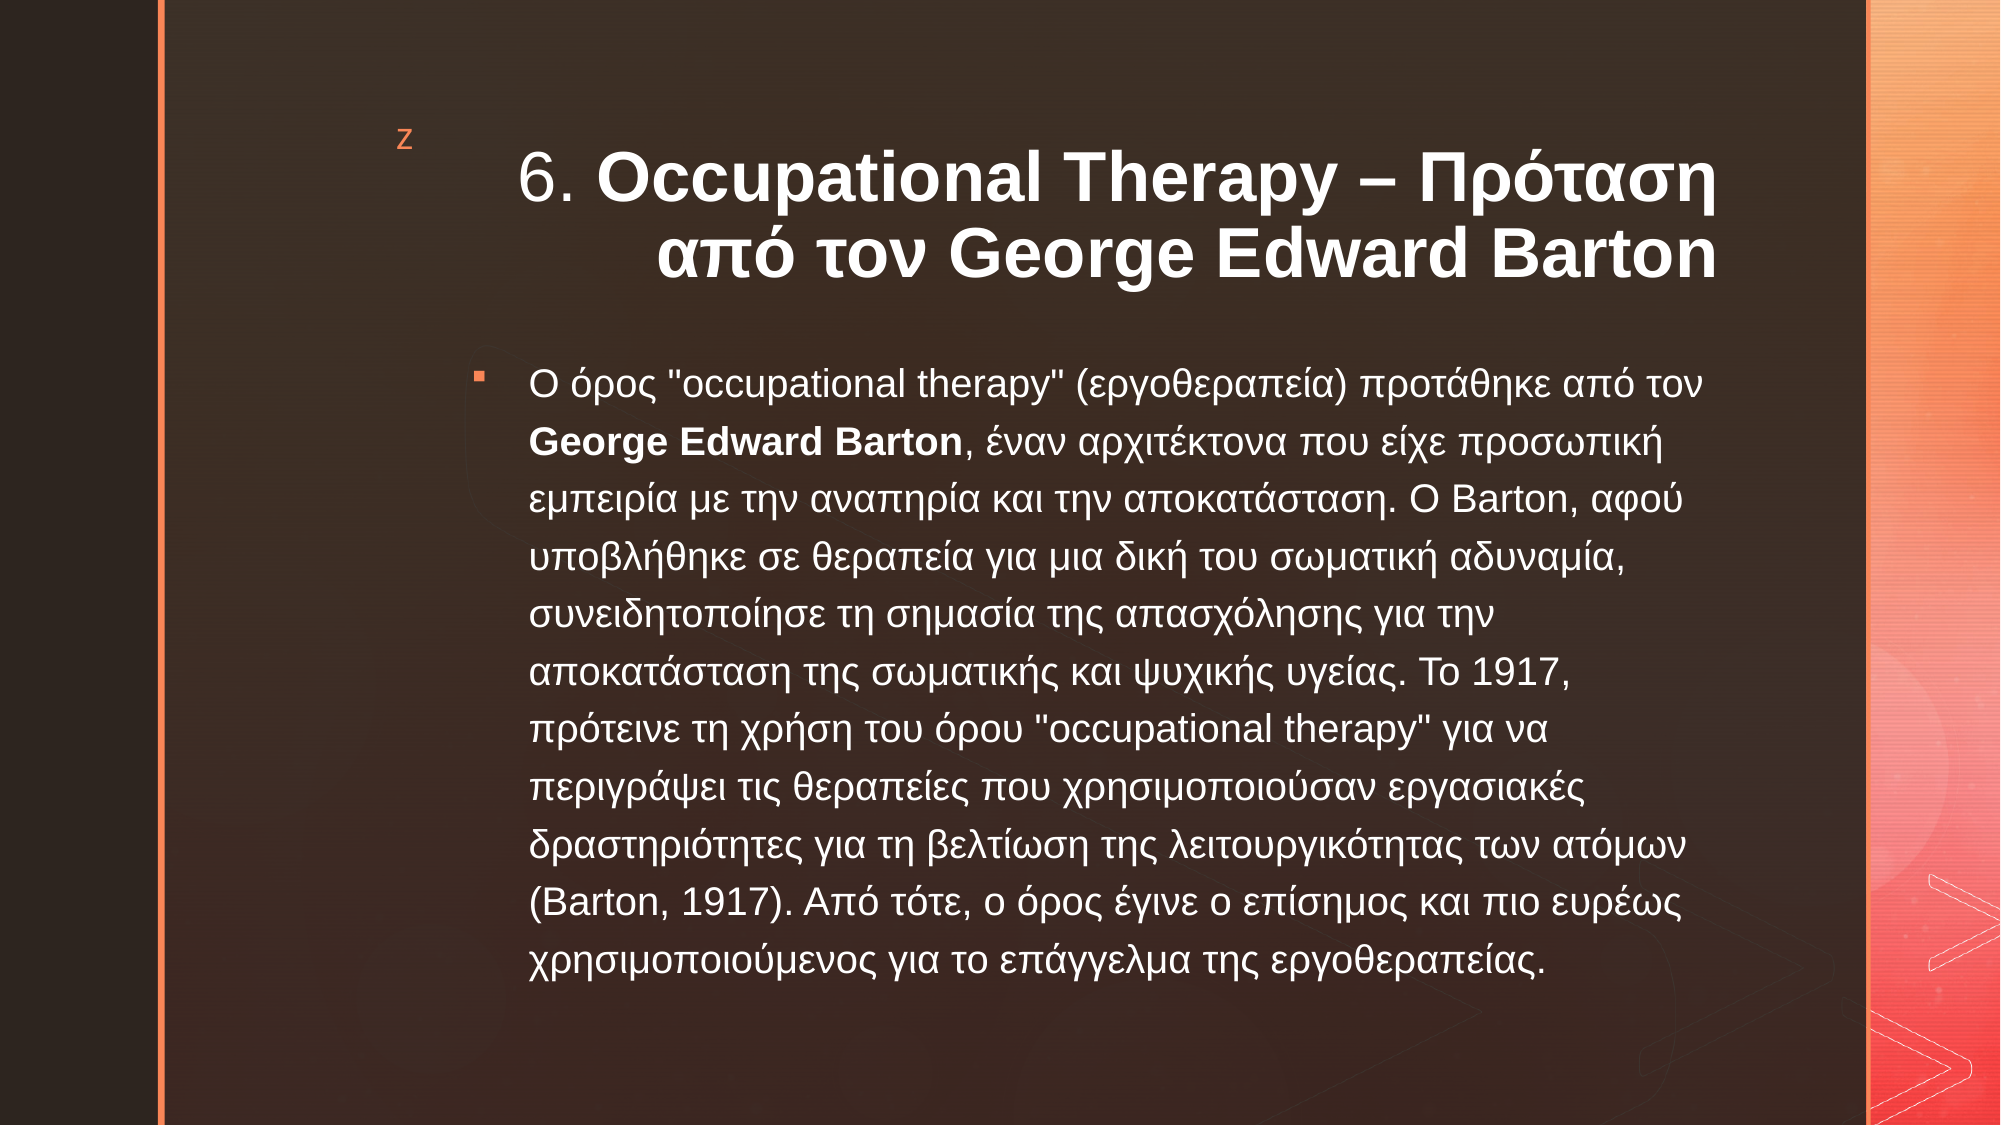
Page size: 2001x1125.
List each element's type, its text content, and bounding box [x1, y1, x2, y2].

picture [1871, 0, 2001, 1125]
title 6. Occupational Therapy – Πρόταση από τον George Edward Barton [428, 132, 1734, 310]
list Ο όρος "occupational therapy" (εργοθεραπεία) προτάθηκε από τον George Edward Barton, έναν αρχιτέκτονα που είχε προσωπική εμπειρία με την αναπηρία και την αποκατάσταση. Ο Barton, αφού υποβλήθηκε σε θεραπεία για μια δική του σωματική αδυναμία, συνειδητοποίησε τη σημασία της απασχόλησης για την αποκατάσταση της σωματικής και ψυχικής υγείας. Το 1917, πρότεινε τη χρήση του όρου "occupational therapy" για να περιγράψει τις θεραπείες που χρησιμοποιούσαν εργασιακές δραστηριότητες για τη βελτίωση της λειτουργικότητας των ατόμων (Barton, 1917). Από τότε, ο όρος έγινε ο επίσημος και πιο ευρέως χρησιμοποιούμενος για το επάγγελμα της εργοθεραπείας. [454, 336, 1734, 993]
